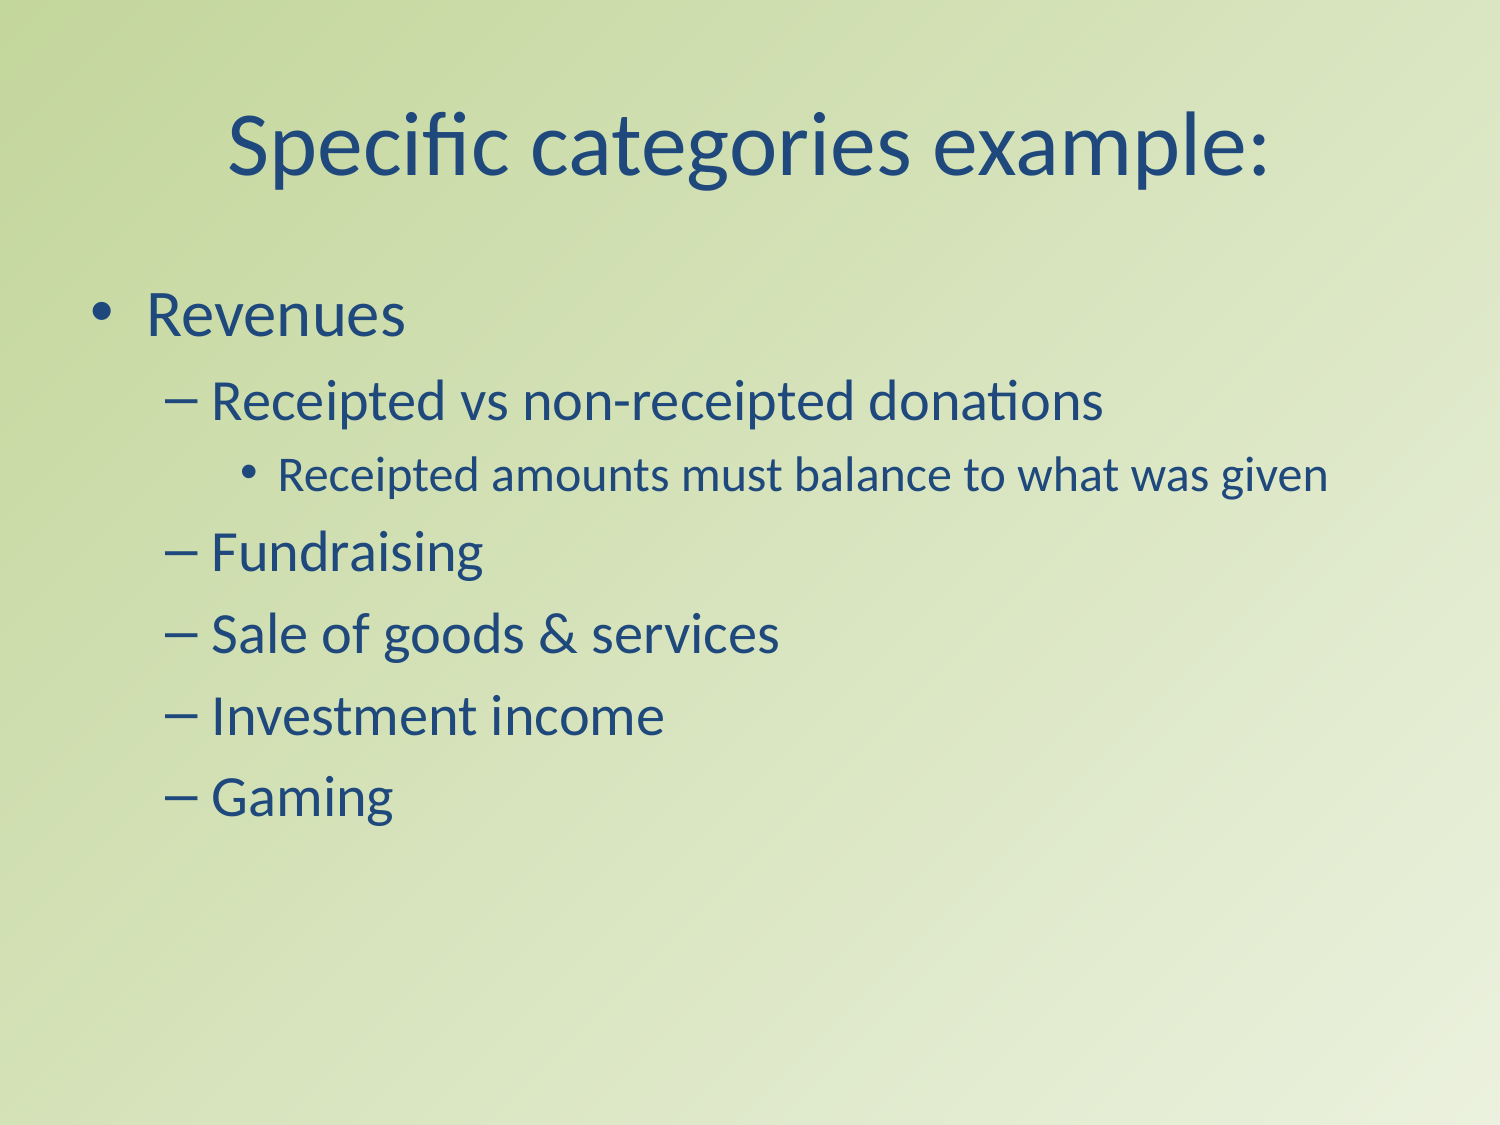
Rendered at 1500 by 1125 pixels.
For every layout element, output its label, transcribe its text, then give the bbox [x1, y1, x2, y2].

list Revenues Receipted vs non-receipted donations Receipted amounts must balance to what was given Fundraising Sale of goods & services Investment income Gaming [75, 262, 1425, 1005]
title Specific categories example: [75, 45, 1425, 233]
